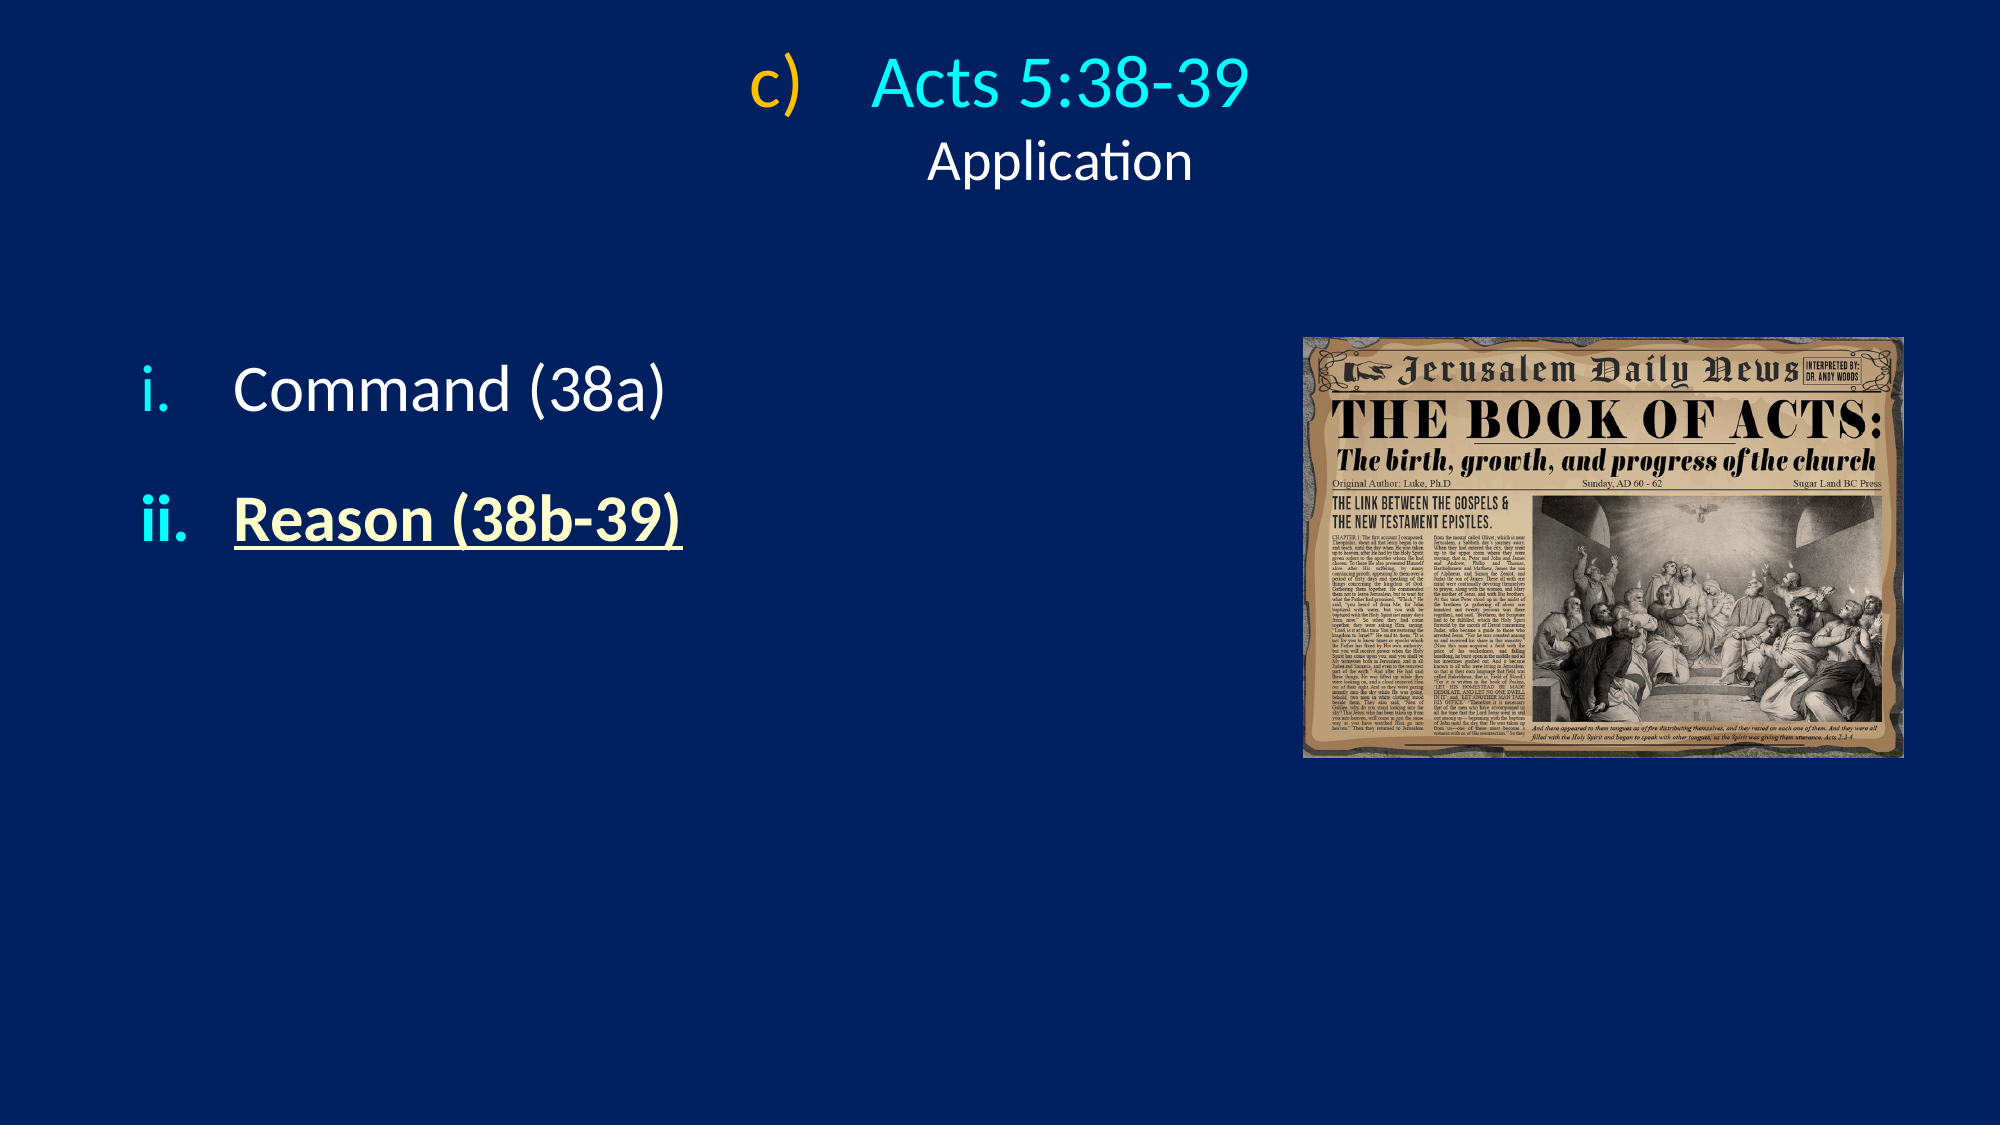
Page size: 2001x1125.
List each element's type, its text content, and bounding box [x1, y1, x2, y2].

title Acts 5:38-39 Application [449, 37, 1551, 188]
list Command (38a) Reason (38b-39) [125, 337, 1288, 925]
picture [1303, 337, 1904, 759]
